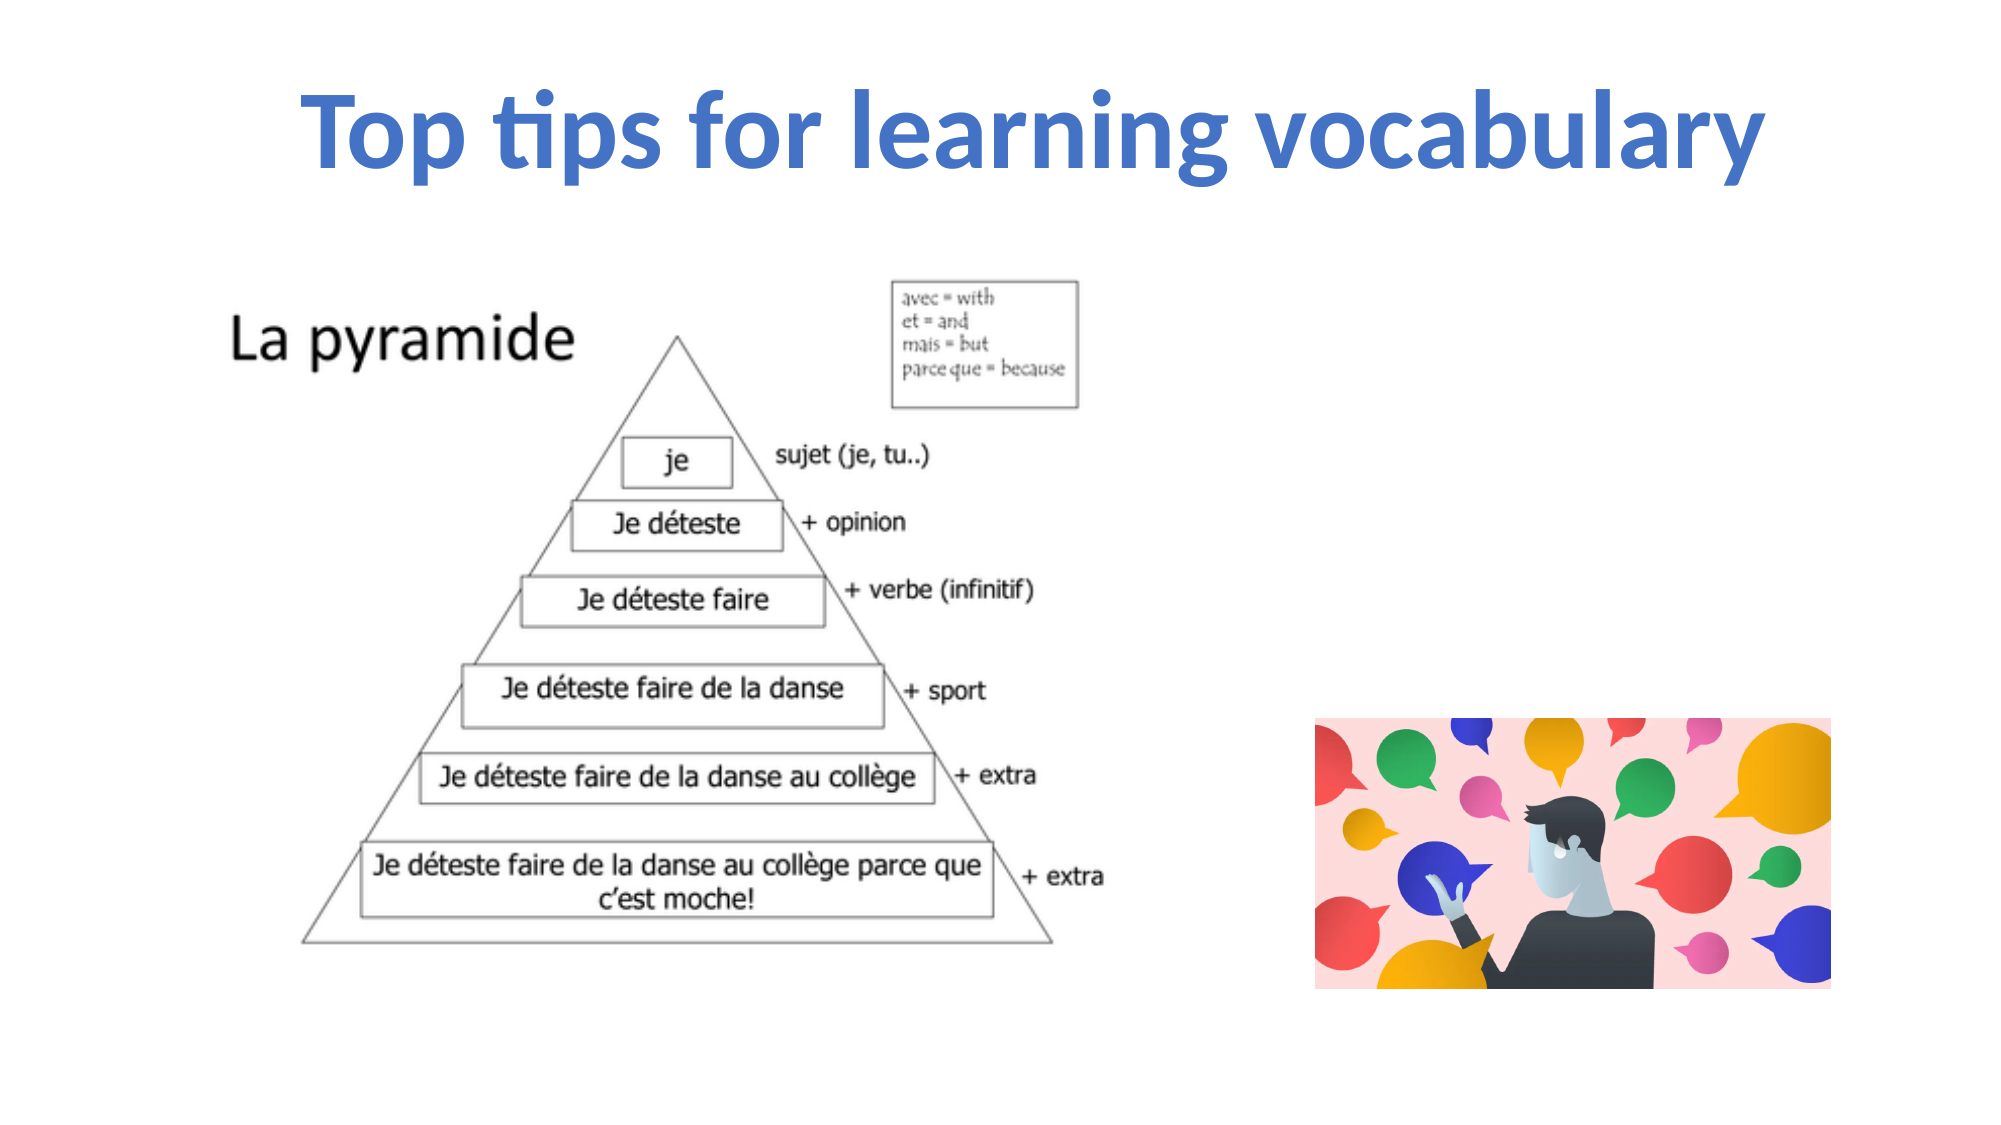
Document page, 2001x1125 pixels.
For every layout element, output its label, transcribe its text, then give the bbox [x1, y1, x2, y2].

text_box Top tips for learning vocabulary [285, 48, 1784, 199]
picture [176, 231, 1187, 989]
picture [1315, 718, 1831, 989]
